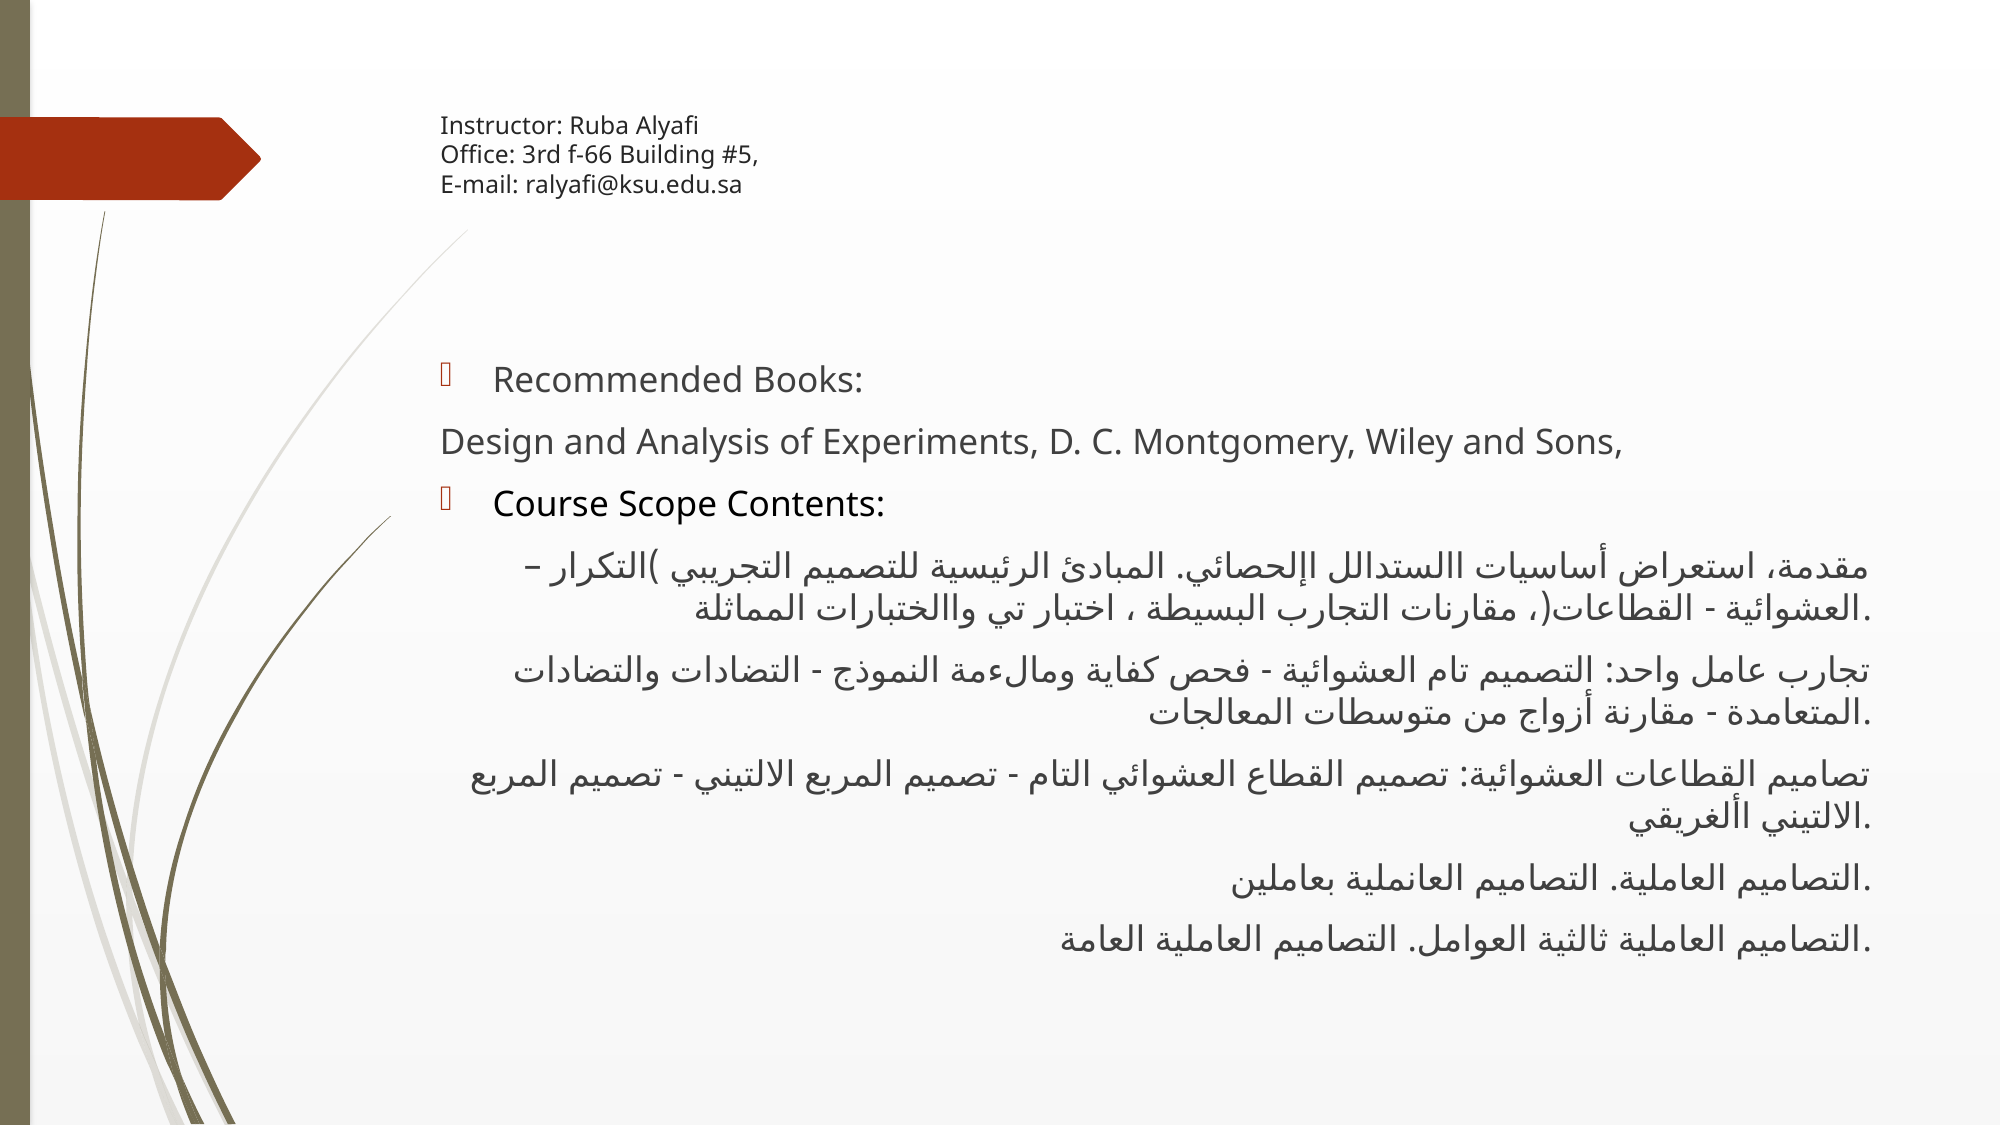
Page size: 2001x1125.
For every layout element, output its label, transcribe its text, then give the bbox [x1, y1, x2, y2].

list Recommended Books: Design and Analysis of Experiments, D. C. Montgomery, Wiley and Sons, Course Scope Contents: مقدمة، استعراض أساسيات االستدالل اإلحصائي. المبادئ الرئيسية للتصميم التجريبي )التكرار – العشوائية - القطاعات(، مقارنات التجارب البسيطة ، اختبار تي واالختبارات المماثلة. تجارب عامل واحد: التصميم تام العشوائية - فحص كفاية ومالءمة النموذج - التضادات والتضادات المتعامدة - مقارنة أزواج من متوسطات المعالجات. تصاميم القطاعات العشوائية: تصميم القطاع العشوائي التام - تصميم المربع الالتيني - تصميم المربع الالتيني األغريقي. التصاميم العاملية. التصاميم العانملية بعاملين. التصاميم العاملية ثالثية العوامل. التصاميم العاملية العامة. [424, 350, 1888, 970]
title Instructor: Ruba Alyafi Office: 3rd f-66 Building #5, E-mail: ralyafi@ksu.edu.sa [425, 102, 1888, 313]
